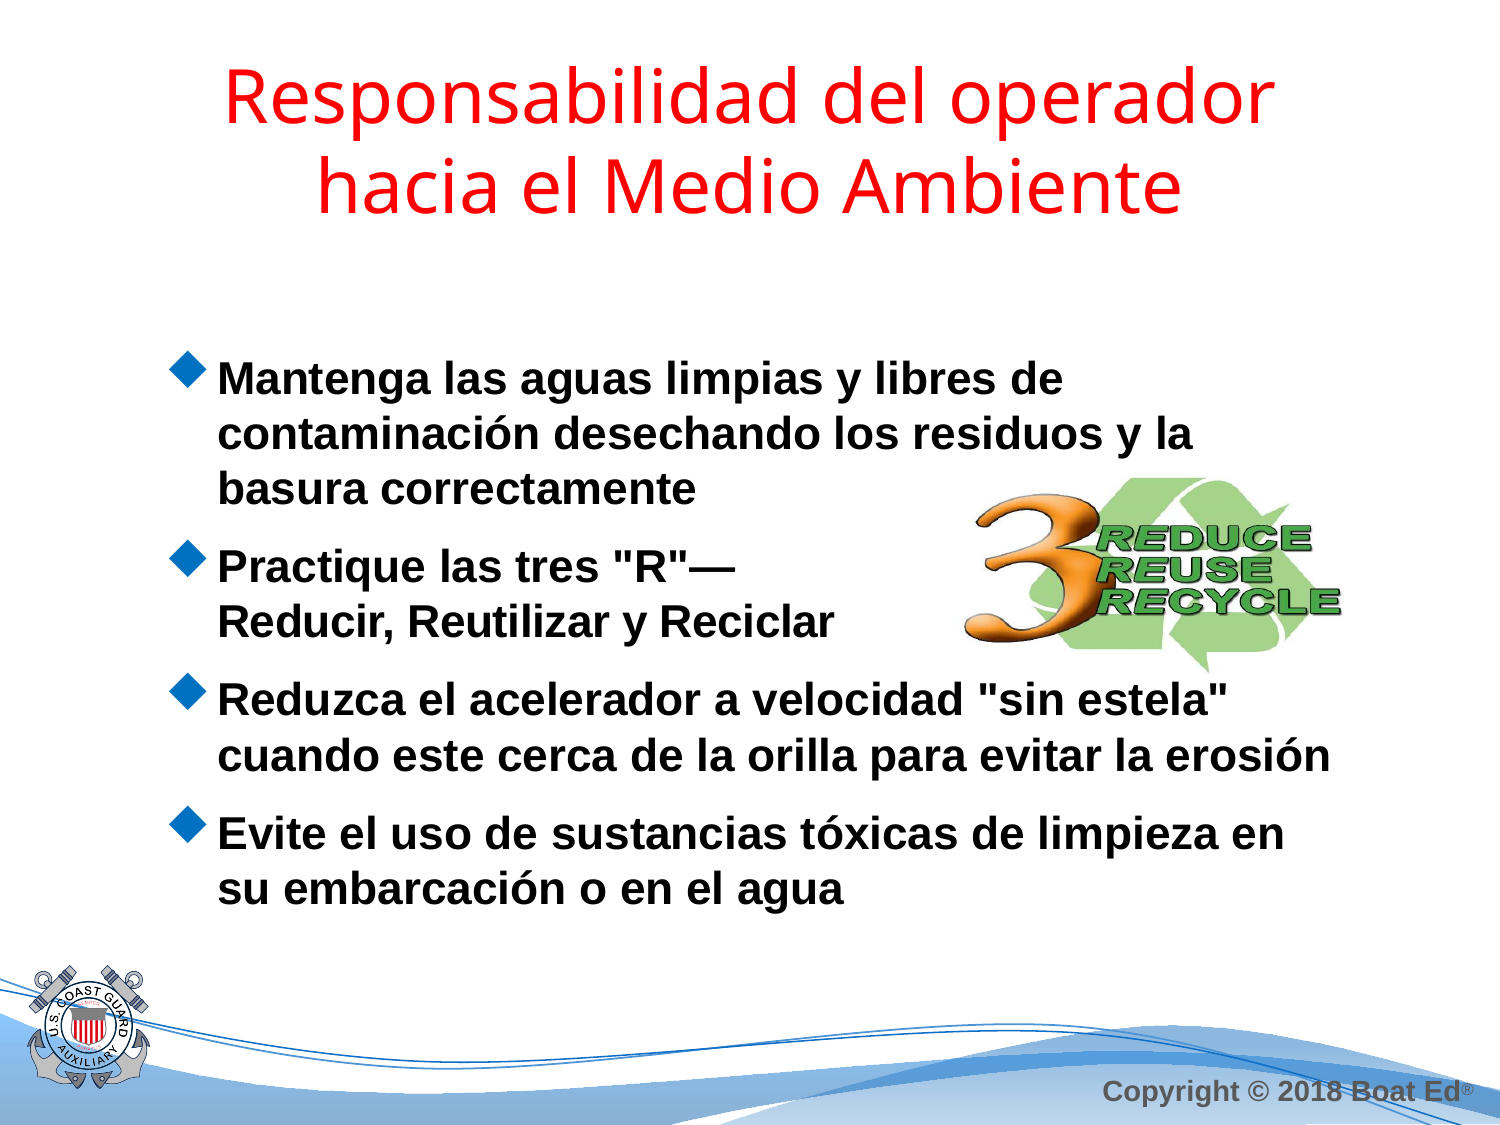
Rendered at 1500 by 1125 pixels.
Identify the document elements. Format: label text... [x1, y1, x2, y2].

list Mantenga las aguas limpias y libres de contaminación desechando los residuos y la basura correctamente Practique las tres "R"— Reducir, Reutilizar y Reciclar Reduzca el acelerador a velocidad "sin estela" cuando este cerca de la orilla para evitar la erosión Evite el uso de sustancias tóxicas de limpieza en su embarcación o en el agua [149, 262, 1351, 976]
picture [952, 474, 1376, 676]
title Responsabilidad del operador hacia el Medio Ambiente [149, 44, 1351, 233]
picture [27, 965, 150, 1089]
